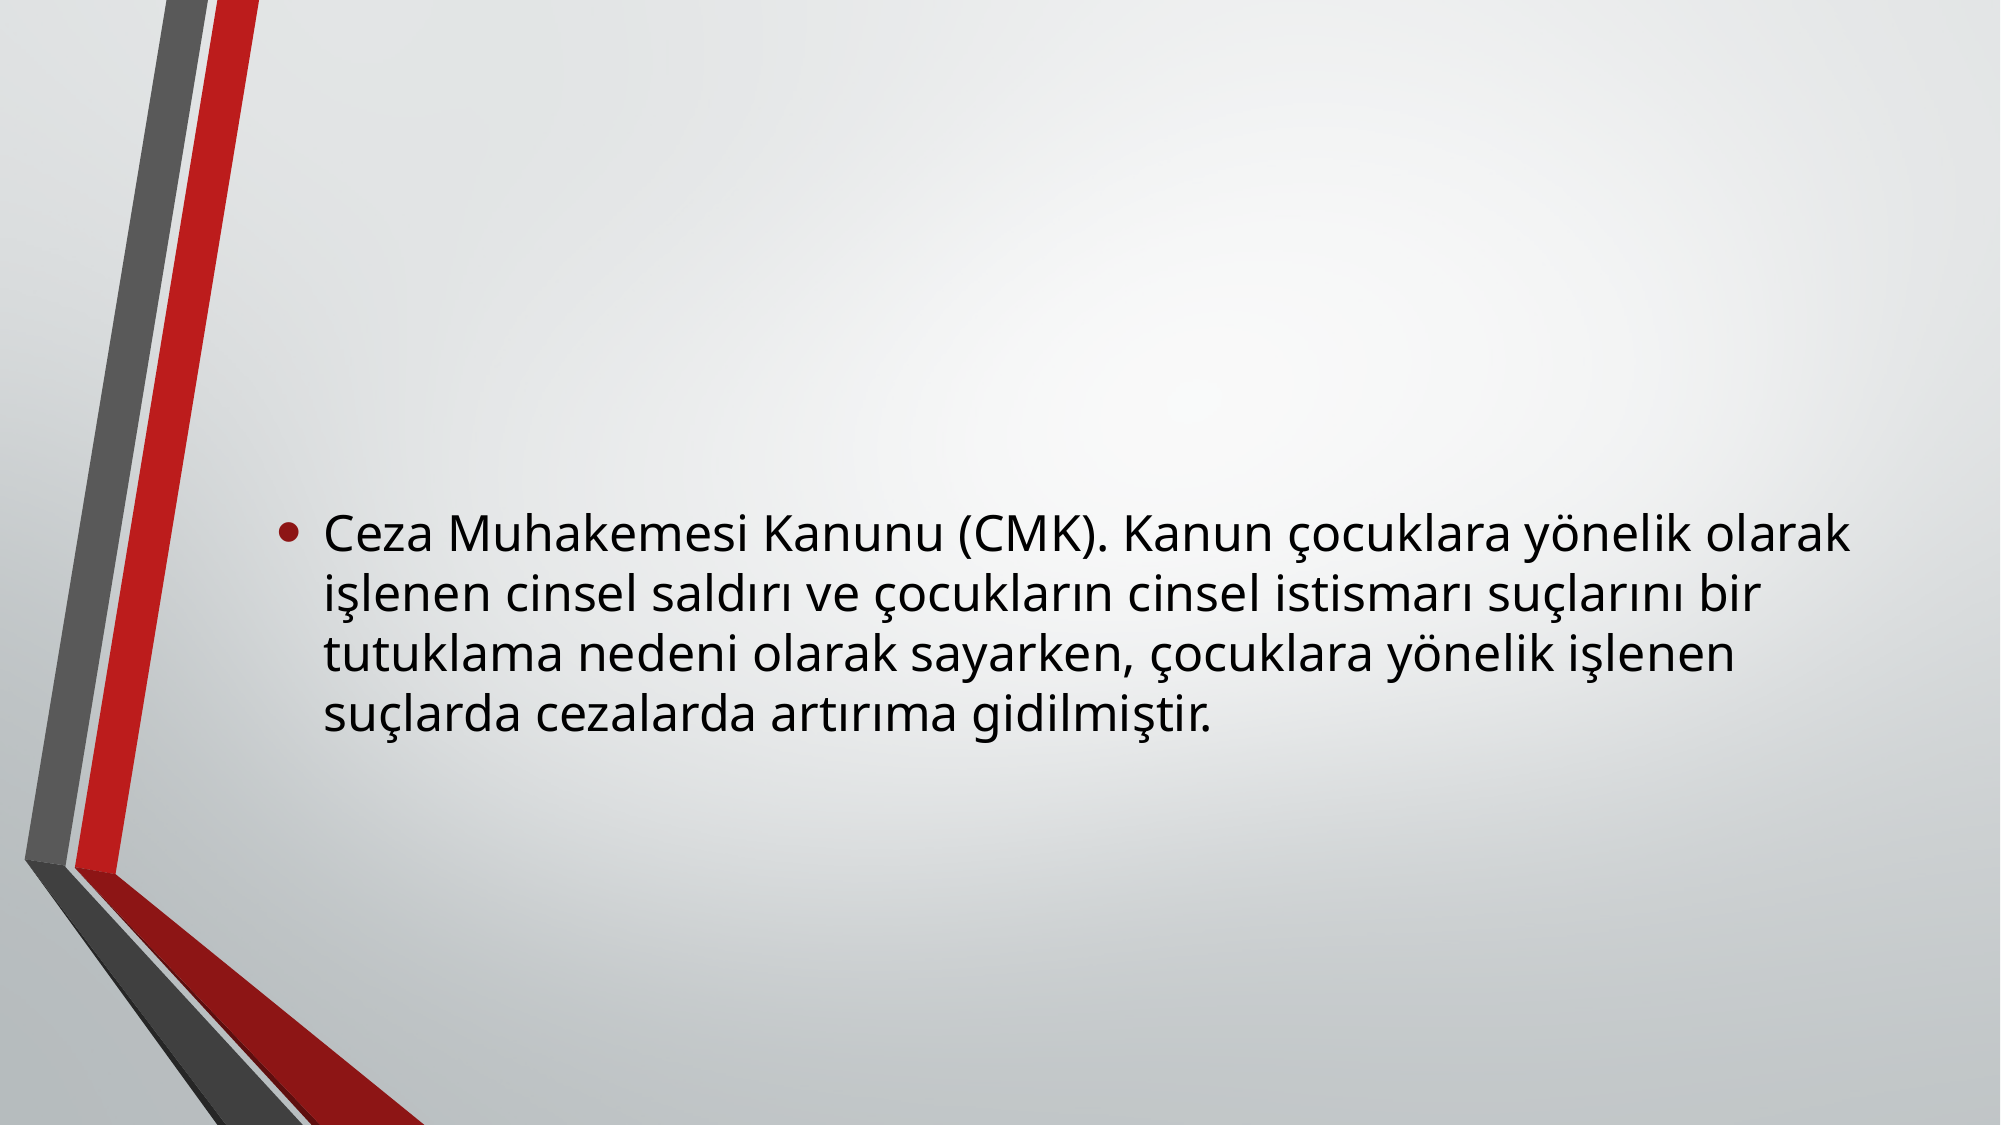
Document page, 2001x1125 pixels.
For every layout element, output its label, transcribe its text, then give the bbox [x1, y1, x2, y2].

list Ceza Muhakemesi Kanunu (CMK). Kanun çocuklara yönelik olarak işlenen cinsel saldırı ve çocukların cinsel istismarı suçlarını bir tutuklama nedeni olarak sayarken, çocuklara yönelik işlenen suçlarda cezalarda artırıma gidilmiştir. [261, 365, 1906, 878]
